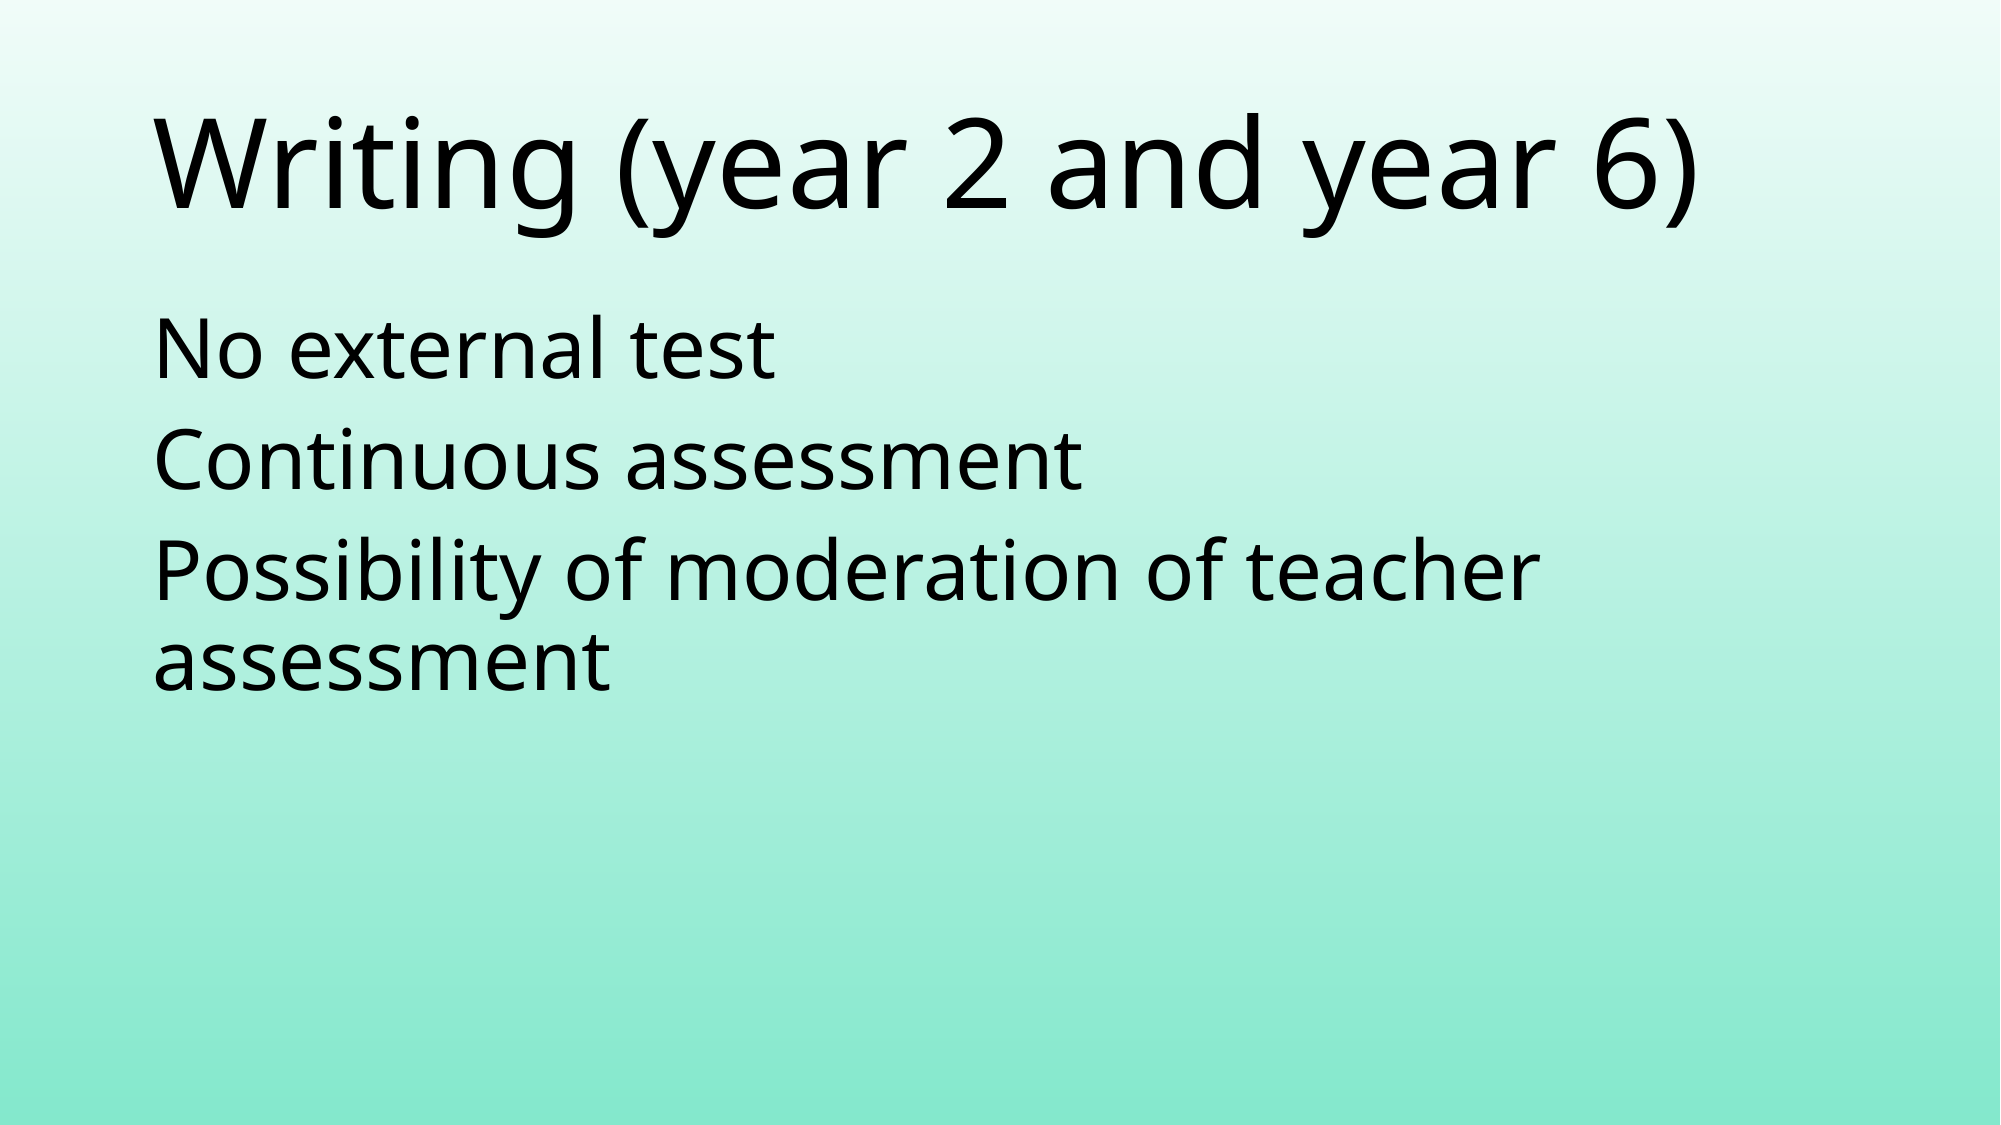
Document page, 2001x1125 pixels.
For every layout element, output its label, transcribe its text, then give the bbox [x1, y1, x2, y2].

title Writing (year 2 and year 6) [137, 59, 1863, 278]
list No external test Continuous assessment Possibility of moderation of teacher assessment [137, 299, 1863, 1014]
